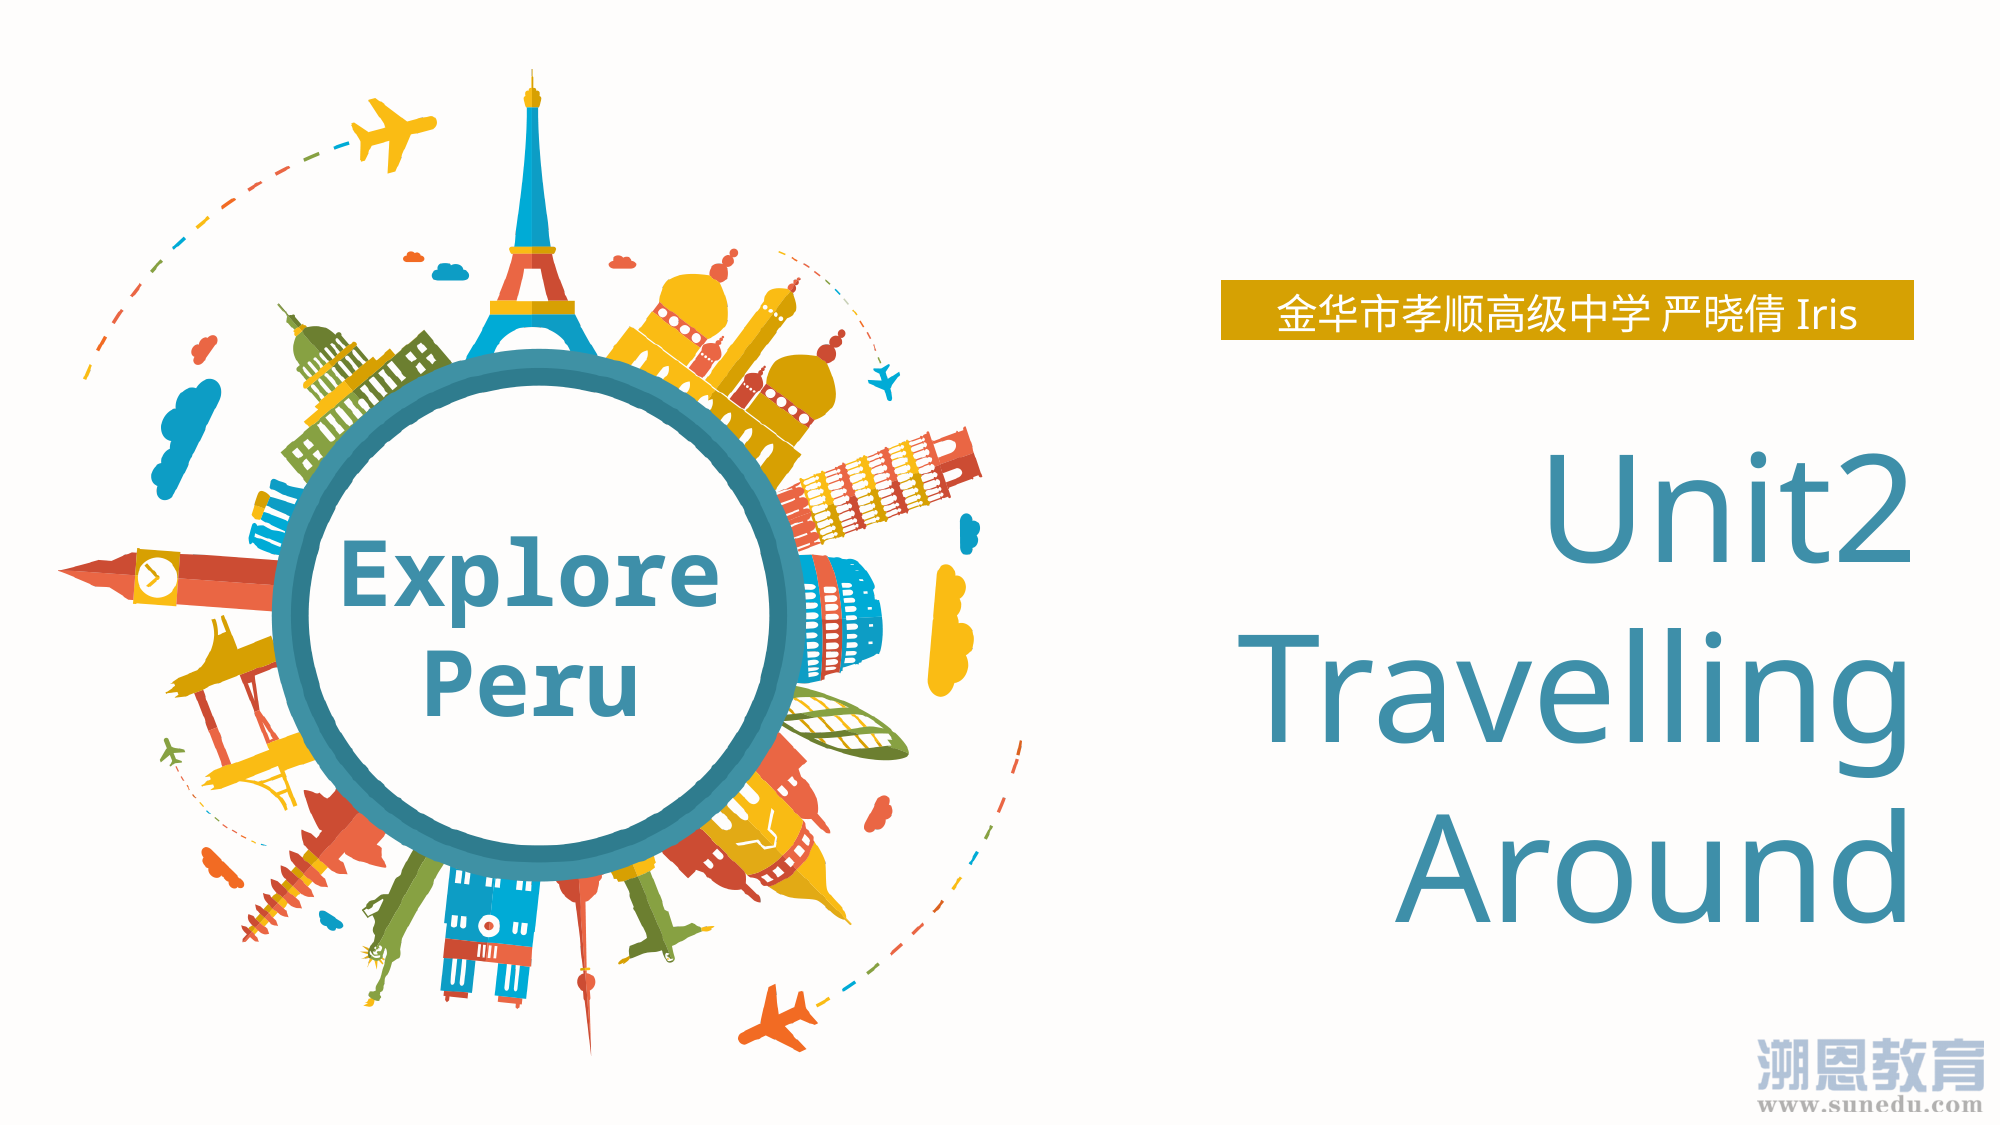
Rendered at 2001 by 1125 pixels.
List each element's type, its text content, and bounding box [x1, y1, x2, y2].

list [1756, 1037, 1984, 1112]
text_box 金华市孝顺高级中学 严晓倩Iris [1221, 280, 1914, 340]
picture [58, 69, 1022, 1056]
text_box Unit2 Travelling Around [1022, 405, 1933, 961]
